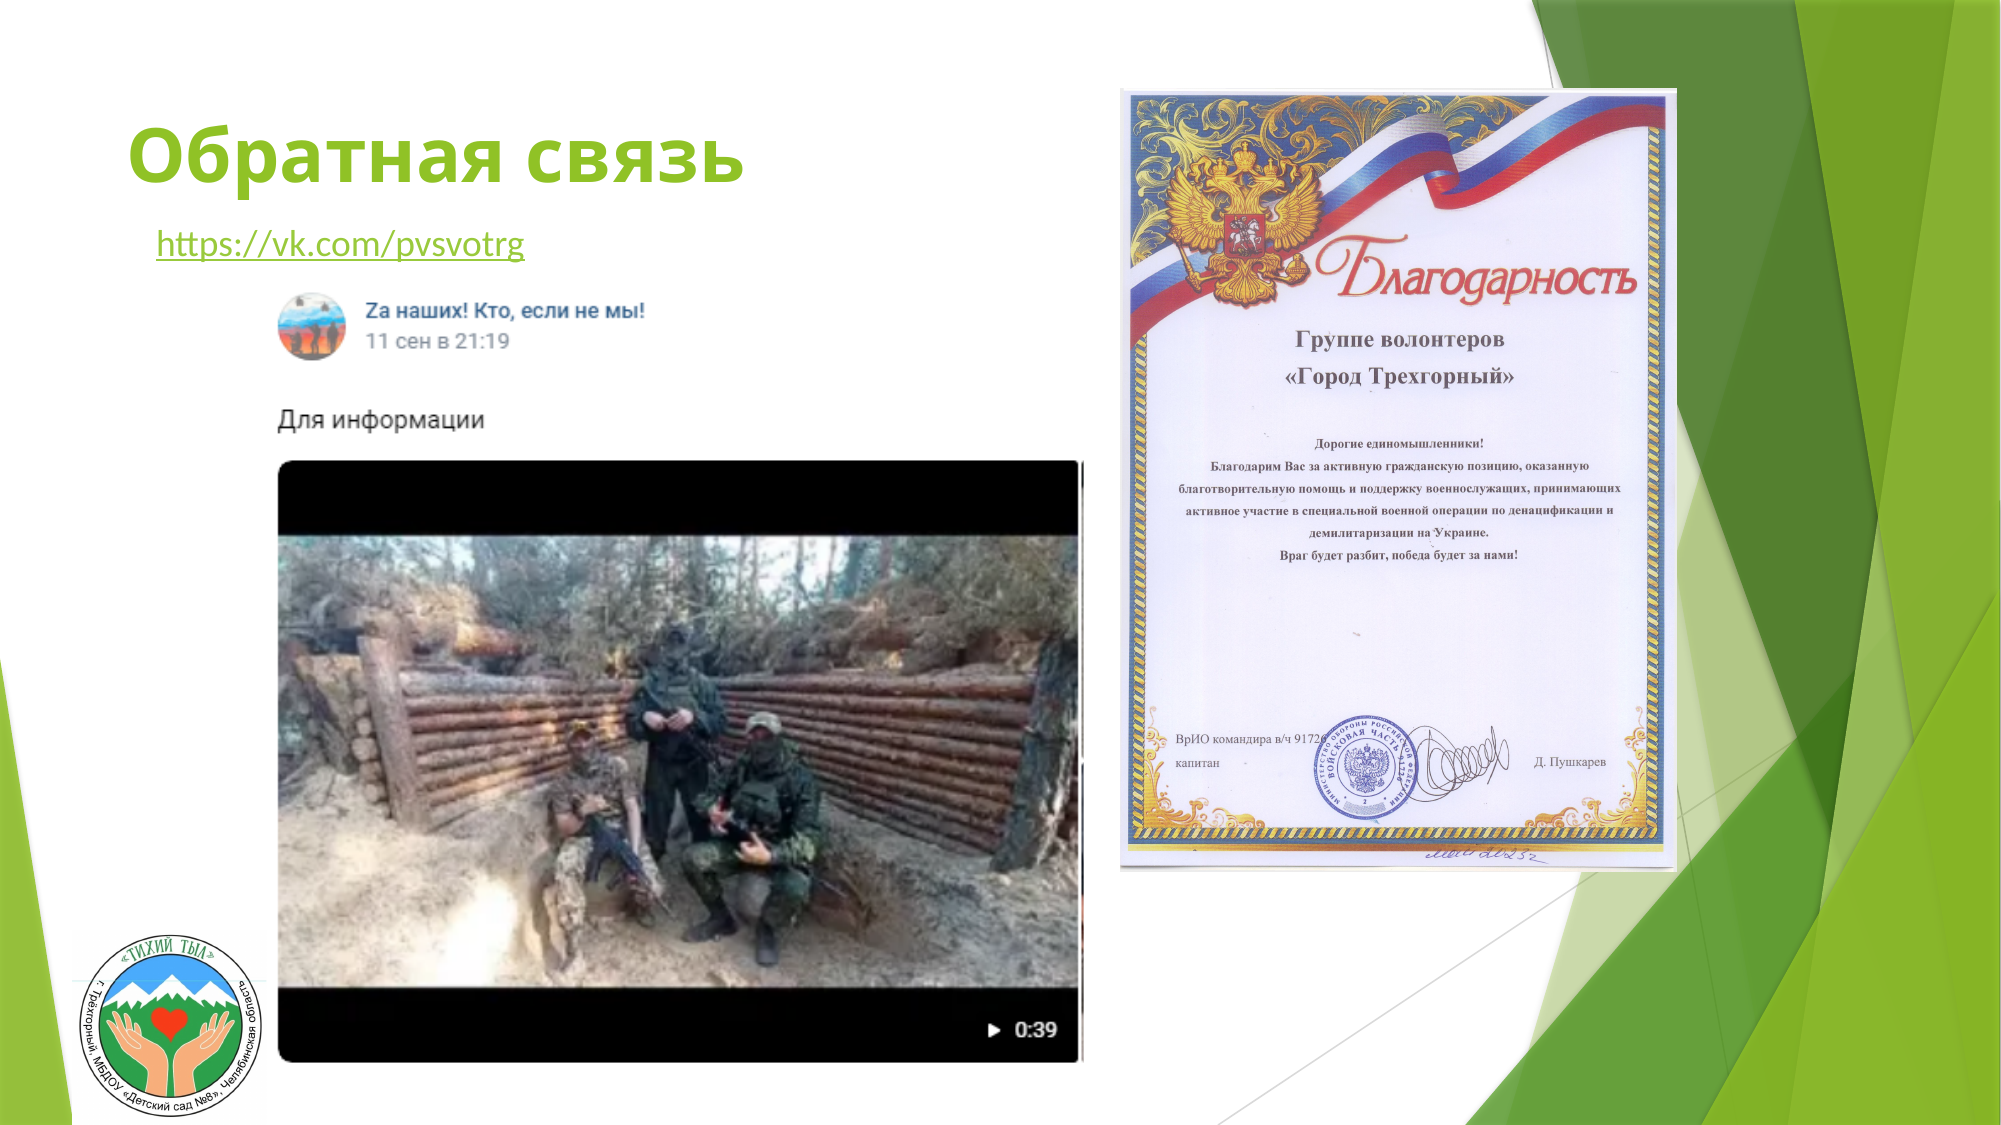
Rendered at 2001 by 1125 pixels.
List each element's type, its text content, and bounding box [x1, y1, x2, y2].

picture [71, 271, 1085, 1125]
text_box https://vk.com/pvsvotrg [141, 208, 540, 272]
picture [1120, 87, 1677, 872]
title Обратная связь [111, 99, 1115, 317]
